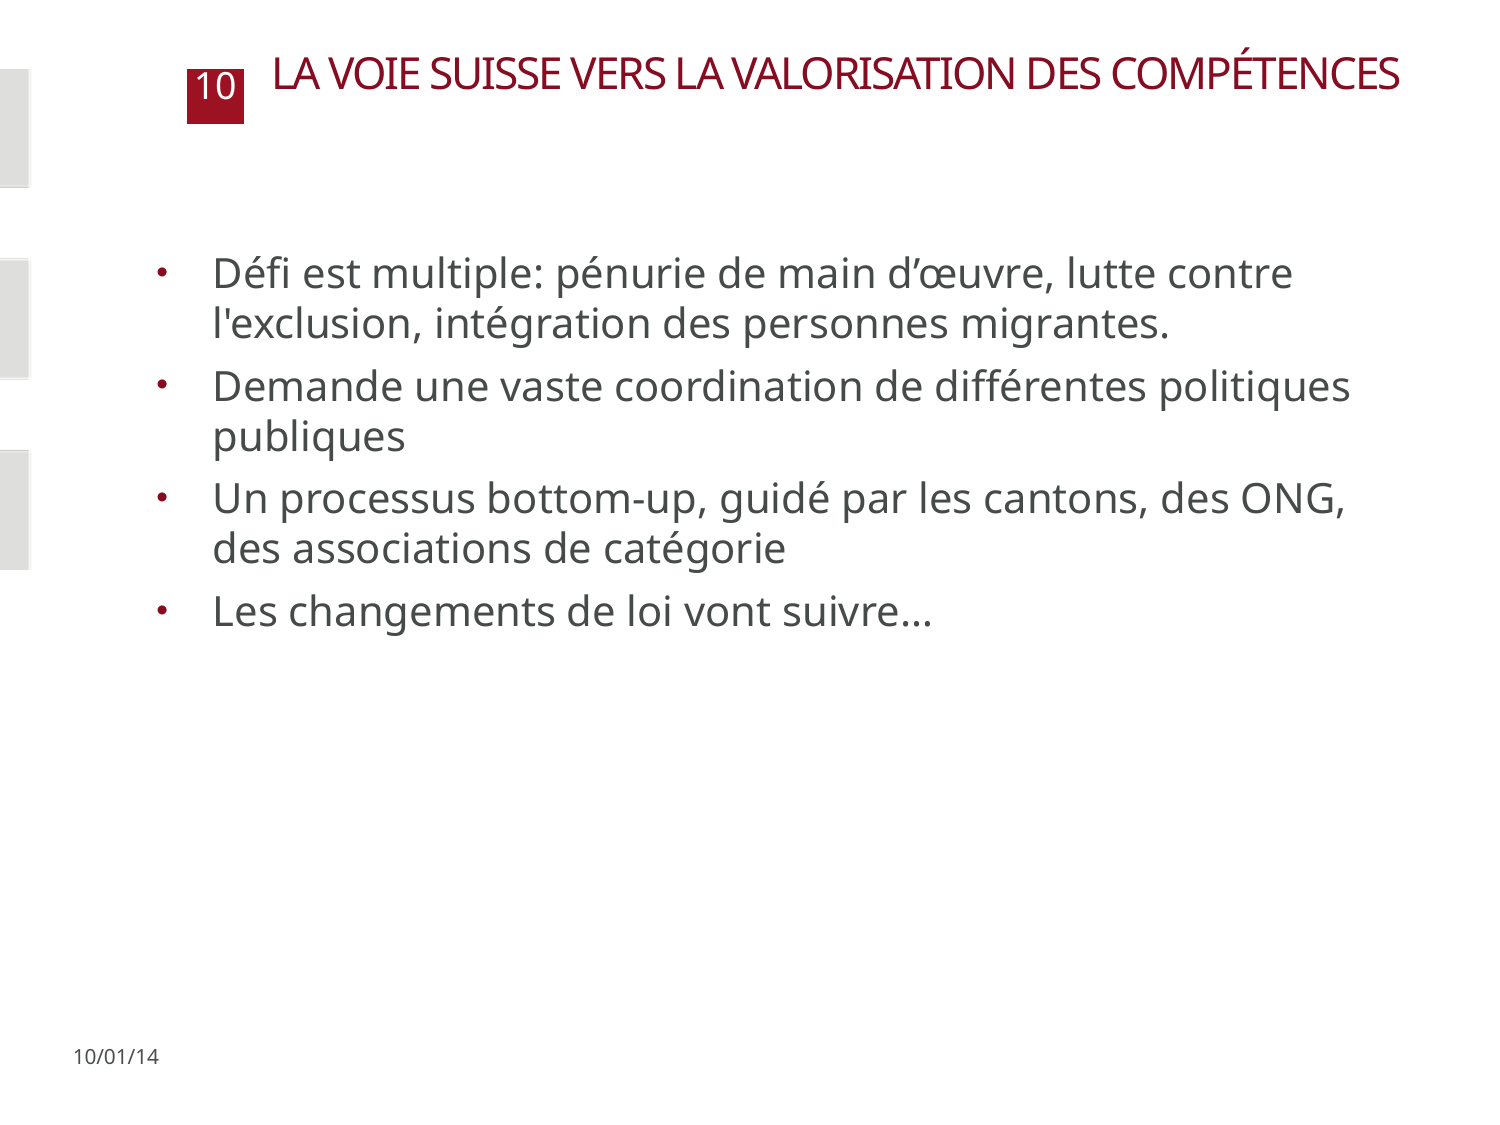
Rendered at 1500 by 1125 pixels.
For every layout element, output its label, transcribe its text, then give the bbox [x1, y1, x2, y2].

list Défi est multiple: pénurie de main d’œuvre, lutte contre l'exclusion, intégration des personnes migrantes. Demande une vaste coordination de différentes politiques publiques Un processus bottom-up, guidé par les cantons, des ONG, des associations de catégorie Les changements de loi vont suivre… [156, 246, 1404, 916]
title La voie suisse vers la valorisation des compétences [271, 45, 1425, 142]
picture [0, 69, 1500, 570]
